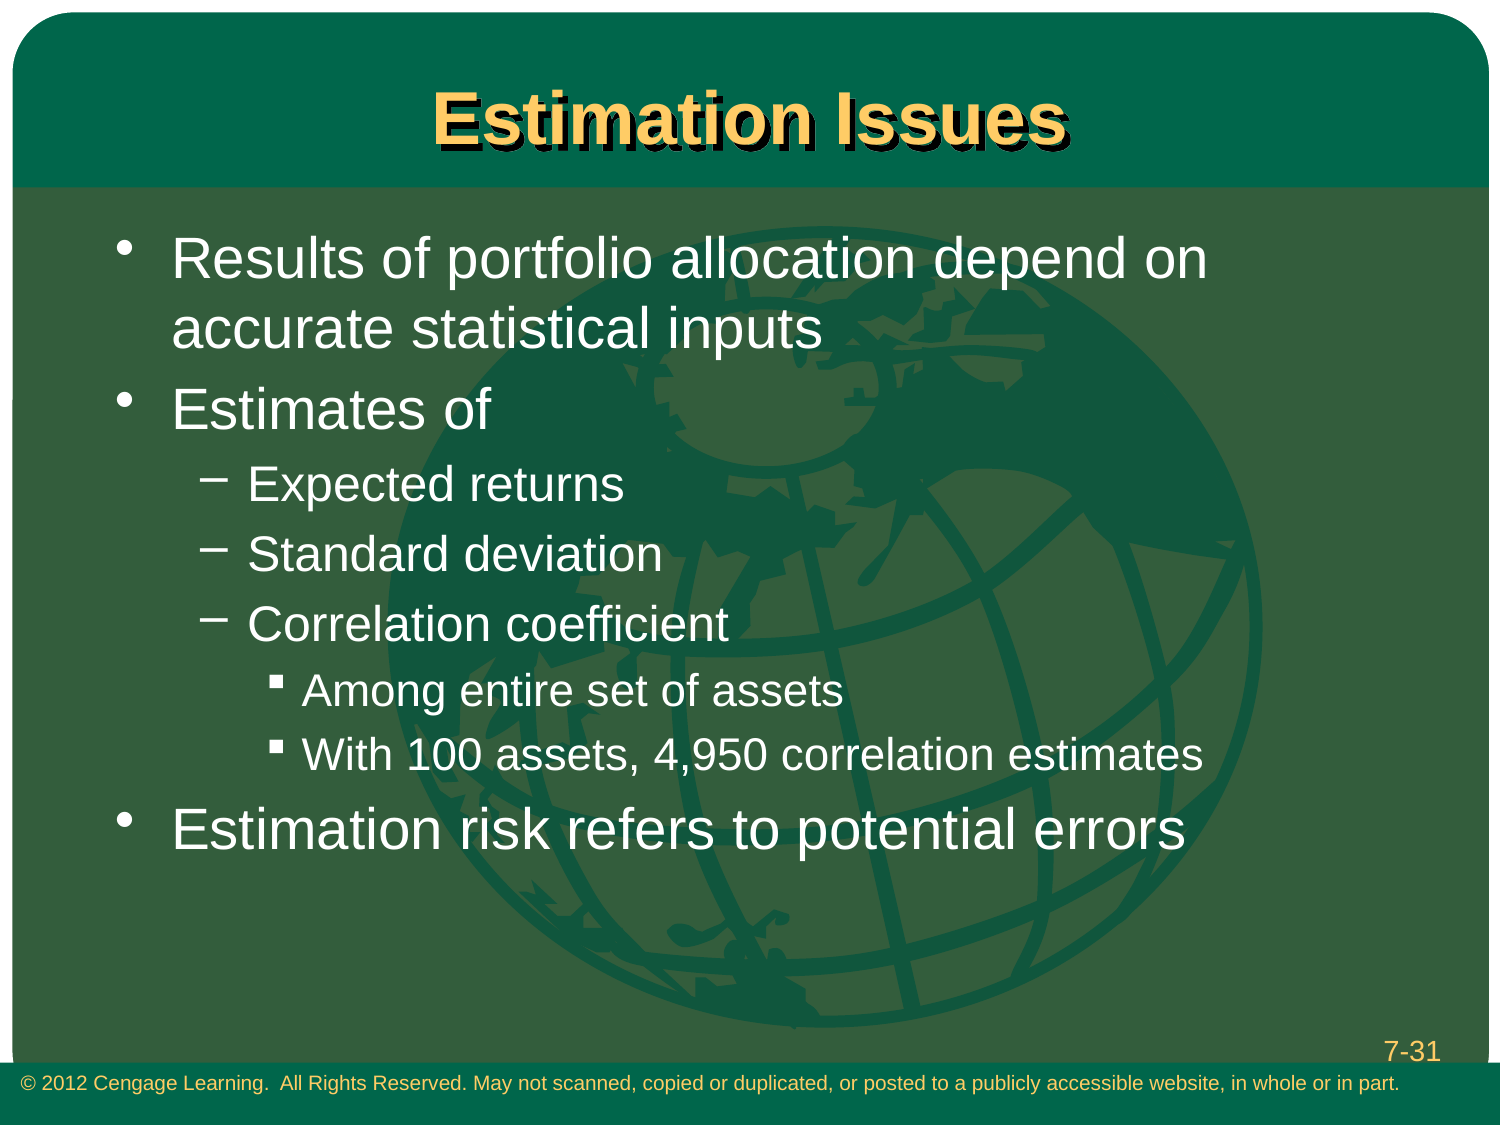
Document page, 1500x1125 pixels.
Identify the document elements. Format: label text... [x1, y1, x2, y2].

title Estimation Issues [75, 37, 1425, 193]
list Results of portfolio allocation depend on accurate statistical inputs Estimates of Expected returns Standard deviation Correlation coefficient Among entire set of assets With 100 assets, 4,950 correlation estimates Estimation risk refers to potential errors [99, 212, 1463, 1013]
footer © 2012 Cengage Learning. All Rights Reserved. May not scanned, copied or duplicated, or posted to a publicly accessible website, in whole or in part. [0, 1062, 1500, 1125]
slide_number 7-31 [1325, 1025, 1500, 1062]
